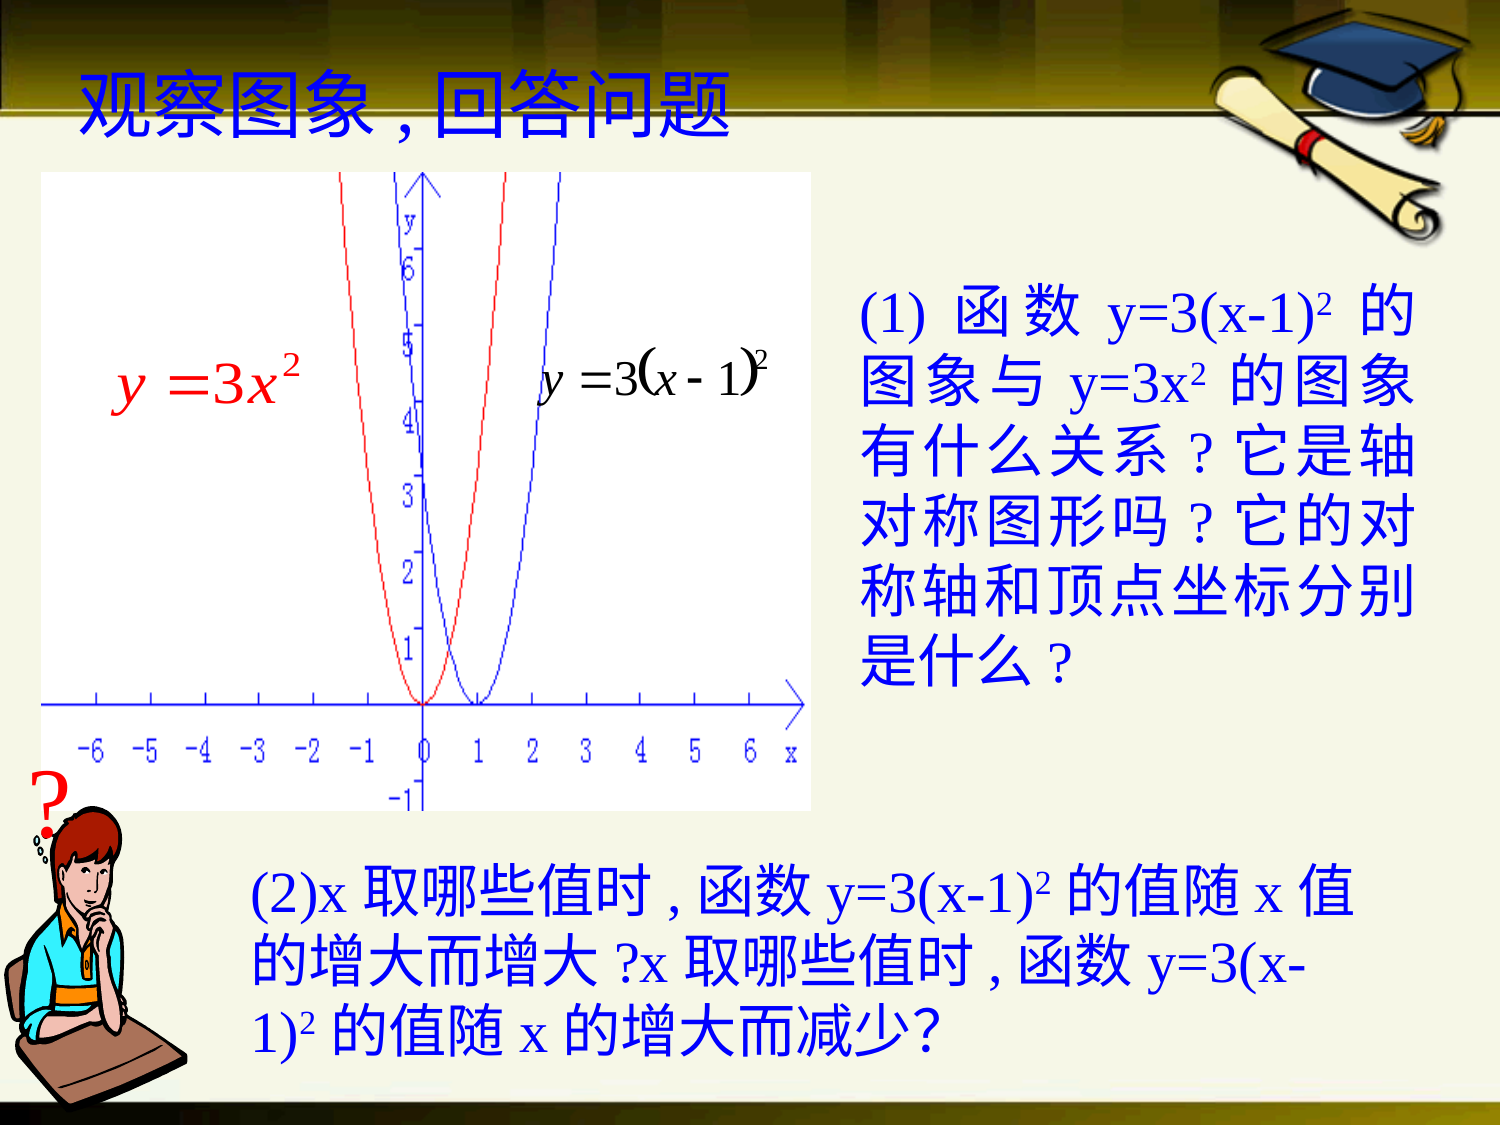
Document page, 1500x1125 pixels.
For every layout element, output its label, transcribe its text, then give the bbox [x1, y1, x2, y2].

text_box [528, 337, 779, 417]
text_box (1)函数y=3(x-1)2的图象与y=3x2的图象有什么关系?它是轴对称图形吗?它的对称轴和顶点坐标分别是什么? [844, 267, 1432, 630]
text_box (2)x取哪些值时,函数y=3(x-1)2的值随x值的增大而增大?x取哪些值时,函数y=3(x-1)2的值随x的增大而减少？ [235, 846, 1386, 1059]
text_box 观察图象,回答问题 [63, 42, 926, 156]
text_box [4, 729, 188, 1113]
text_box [99, 339, 307, 425]
picture [0, 0, 1500, 1125]
